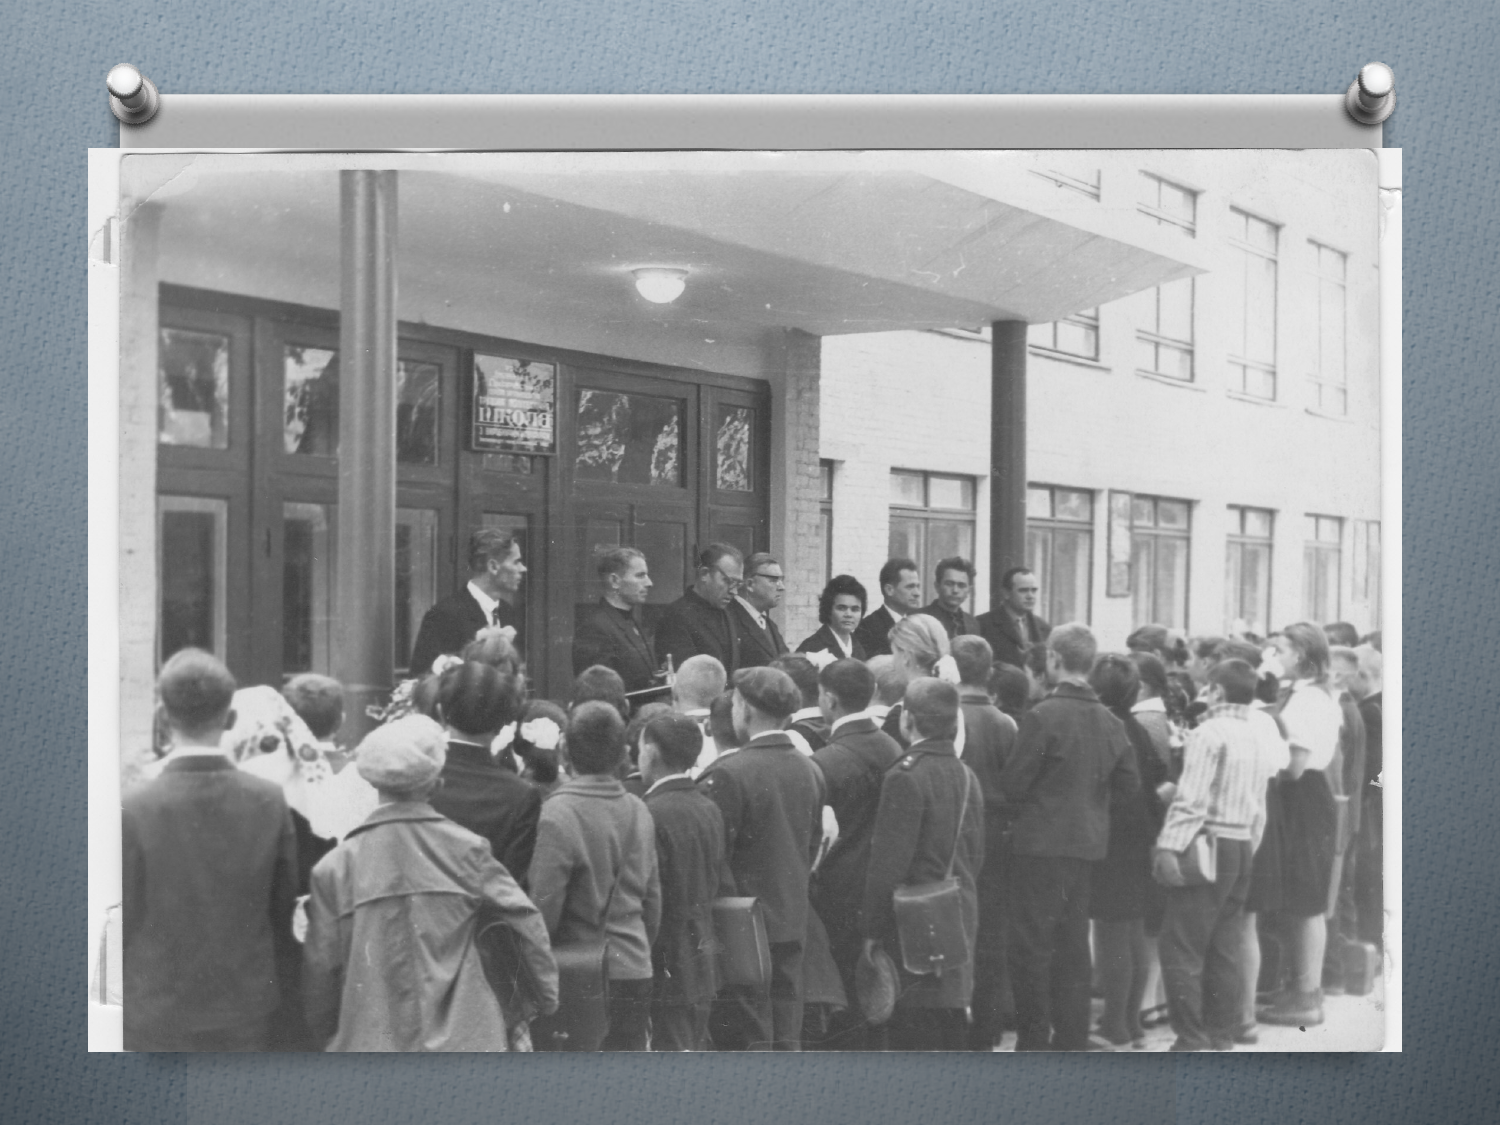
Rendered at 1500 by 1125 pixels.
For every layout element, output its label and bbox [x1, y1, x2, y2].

picture [75, 29, 1439, 1053]
